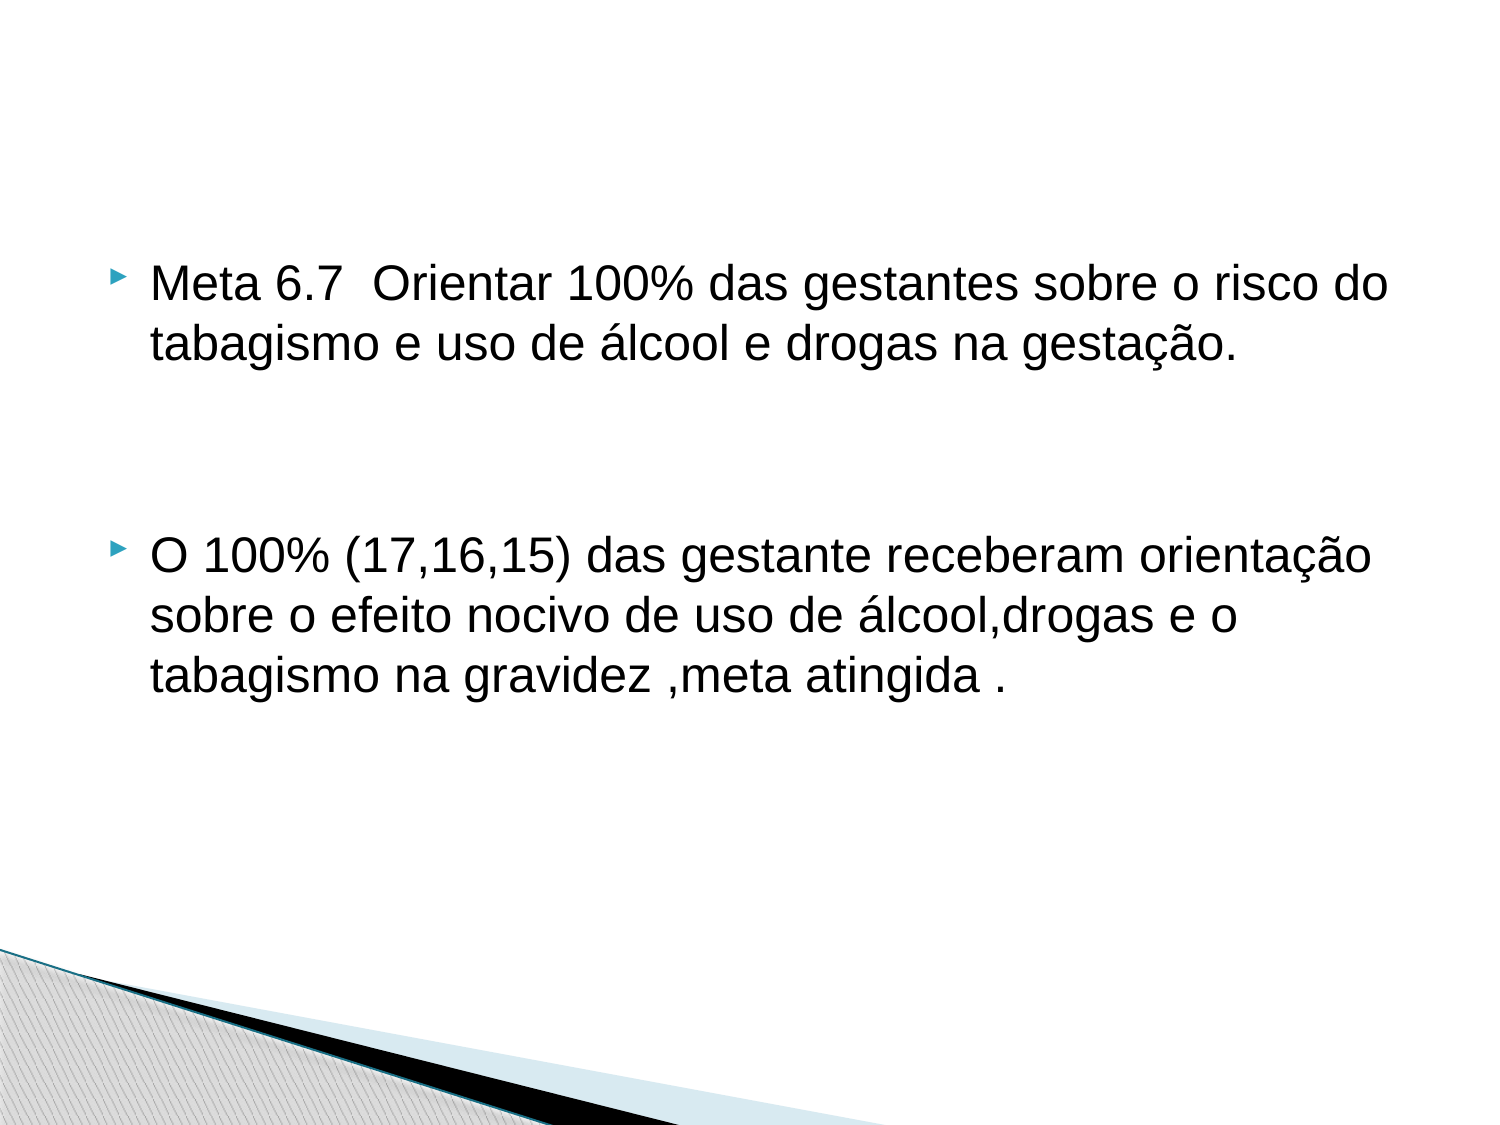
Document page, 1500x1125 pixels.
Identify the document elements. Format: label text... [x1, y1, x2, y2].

list Meta 6.7 Orientar 100% das gestantes sobre o risco do tabagismo e uso de álcool e drogas na gestação. O 100% (17,16,15) das gestante receberam orientação sobre o efeito nocivo de uso de álcool,drogas e o tabagismo na gravidez ,meta atingida . [75, 243, 1425, 986]
